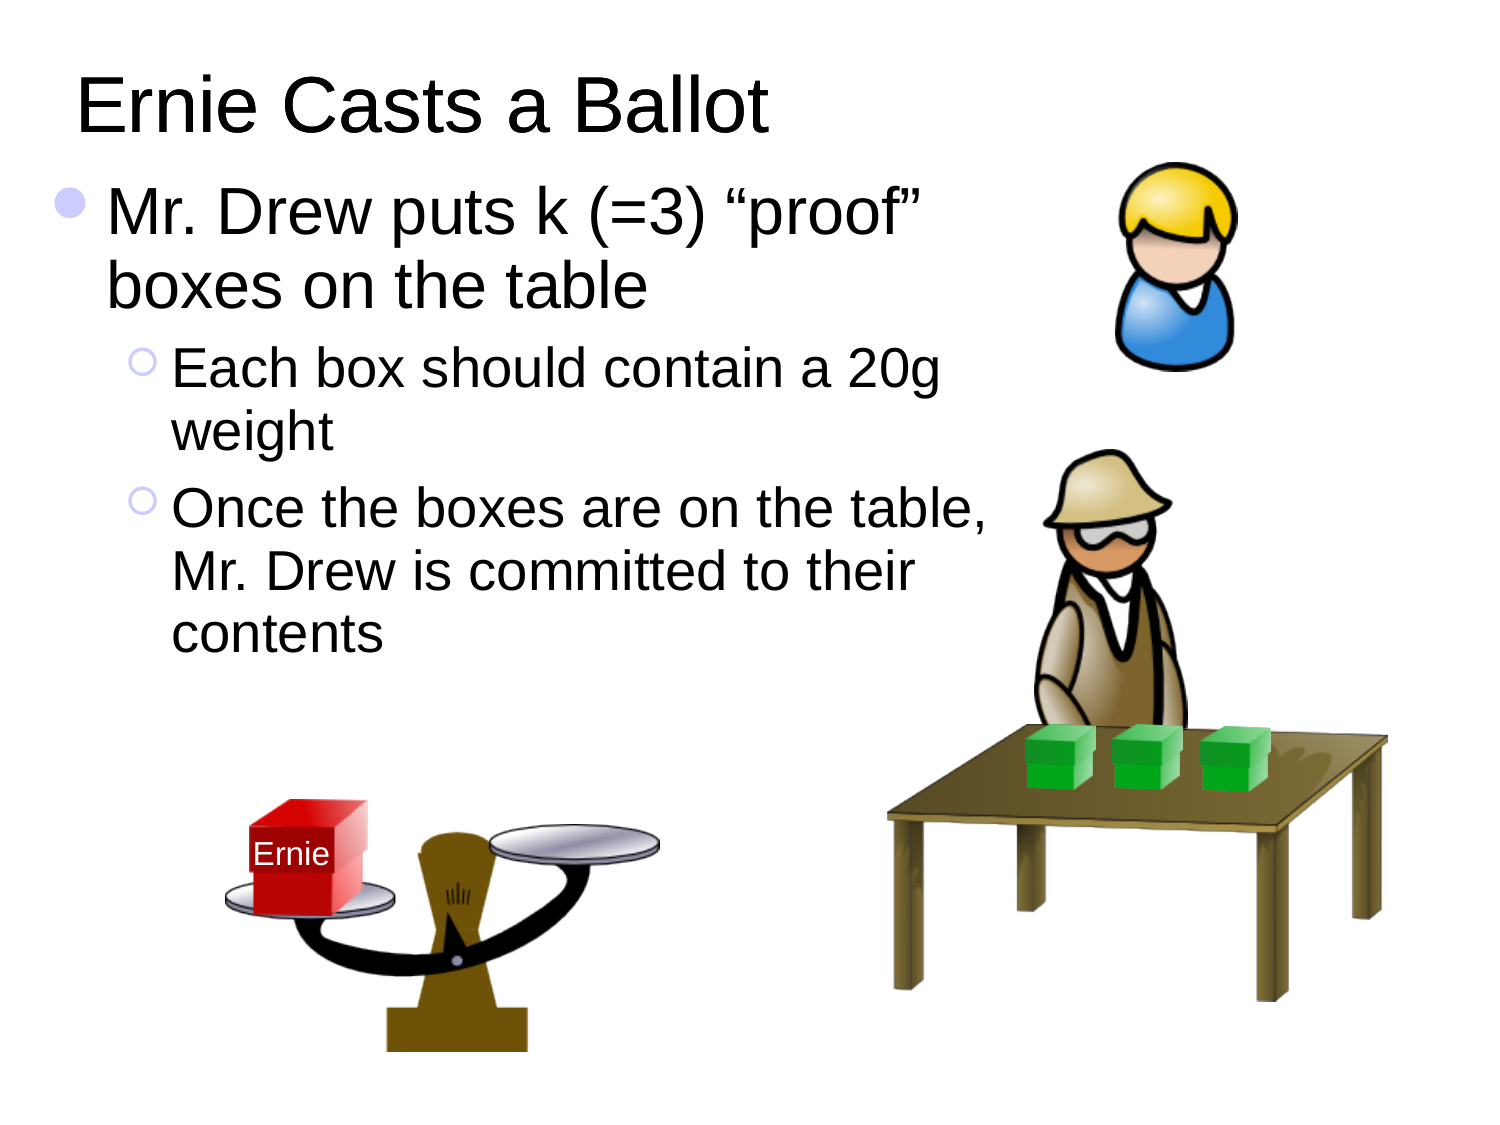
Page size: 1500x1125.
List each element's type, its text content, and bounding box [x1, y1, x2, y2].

picture [224, 799, 660, 1052]
text_box Mr. Drew puts k (=3) “proof” boxes on the table Each box should contain a 20g weight Once the boxes are on the table, Mr. Drew is committed to their contents [49, 174, 1038, 666]
picture [1115, 162, 1238, 373]
title Ernie Casts a Ballot [74, 12, 1425, 200]
picture [887, 449, 1388, 1002]
